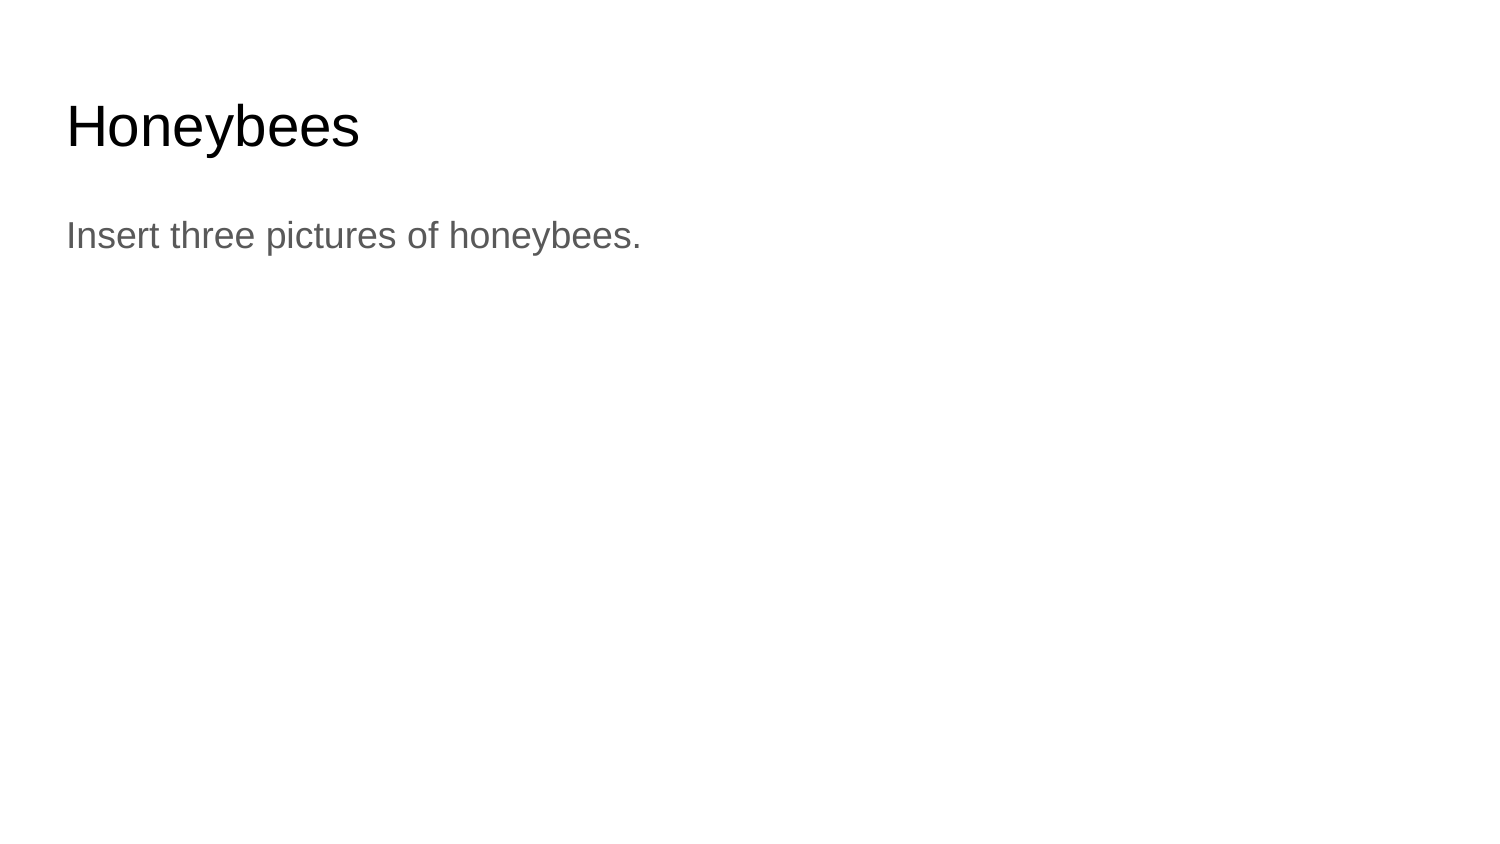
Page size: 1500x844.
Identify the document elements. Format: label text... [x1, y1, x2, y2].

list Insert three pictures of honeybees. [51, 189, 1449, 750]
title Honeybees [51, 72, 1449, 167]
